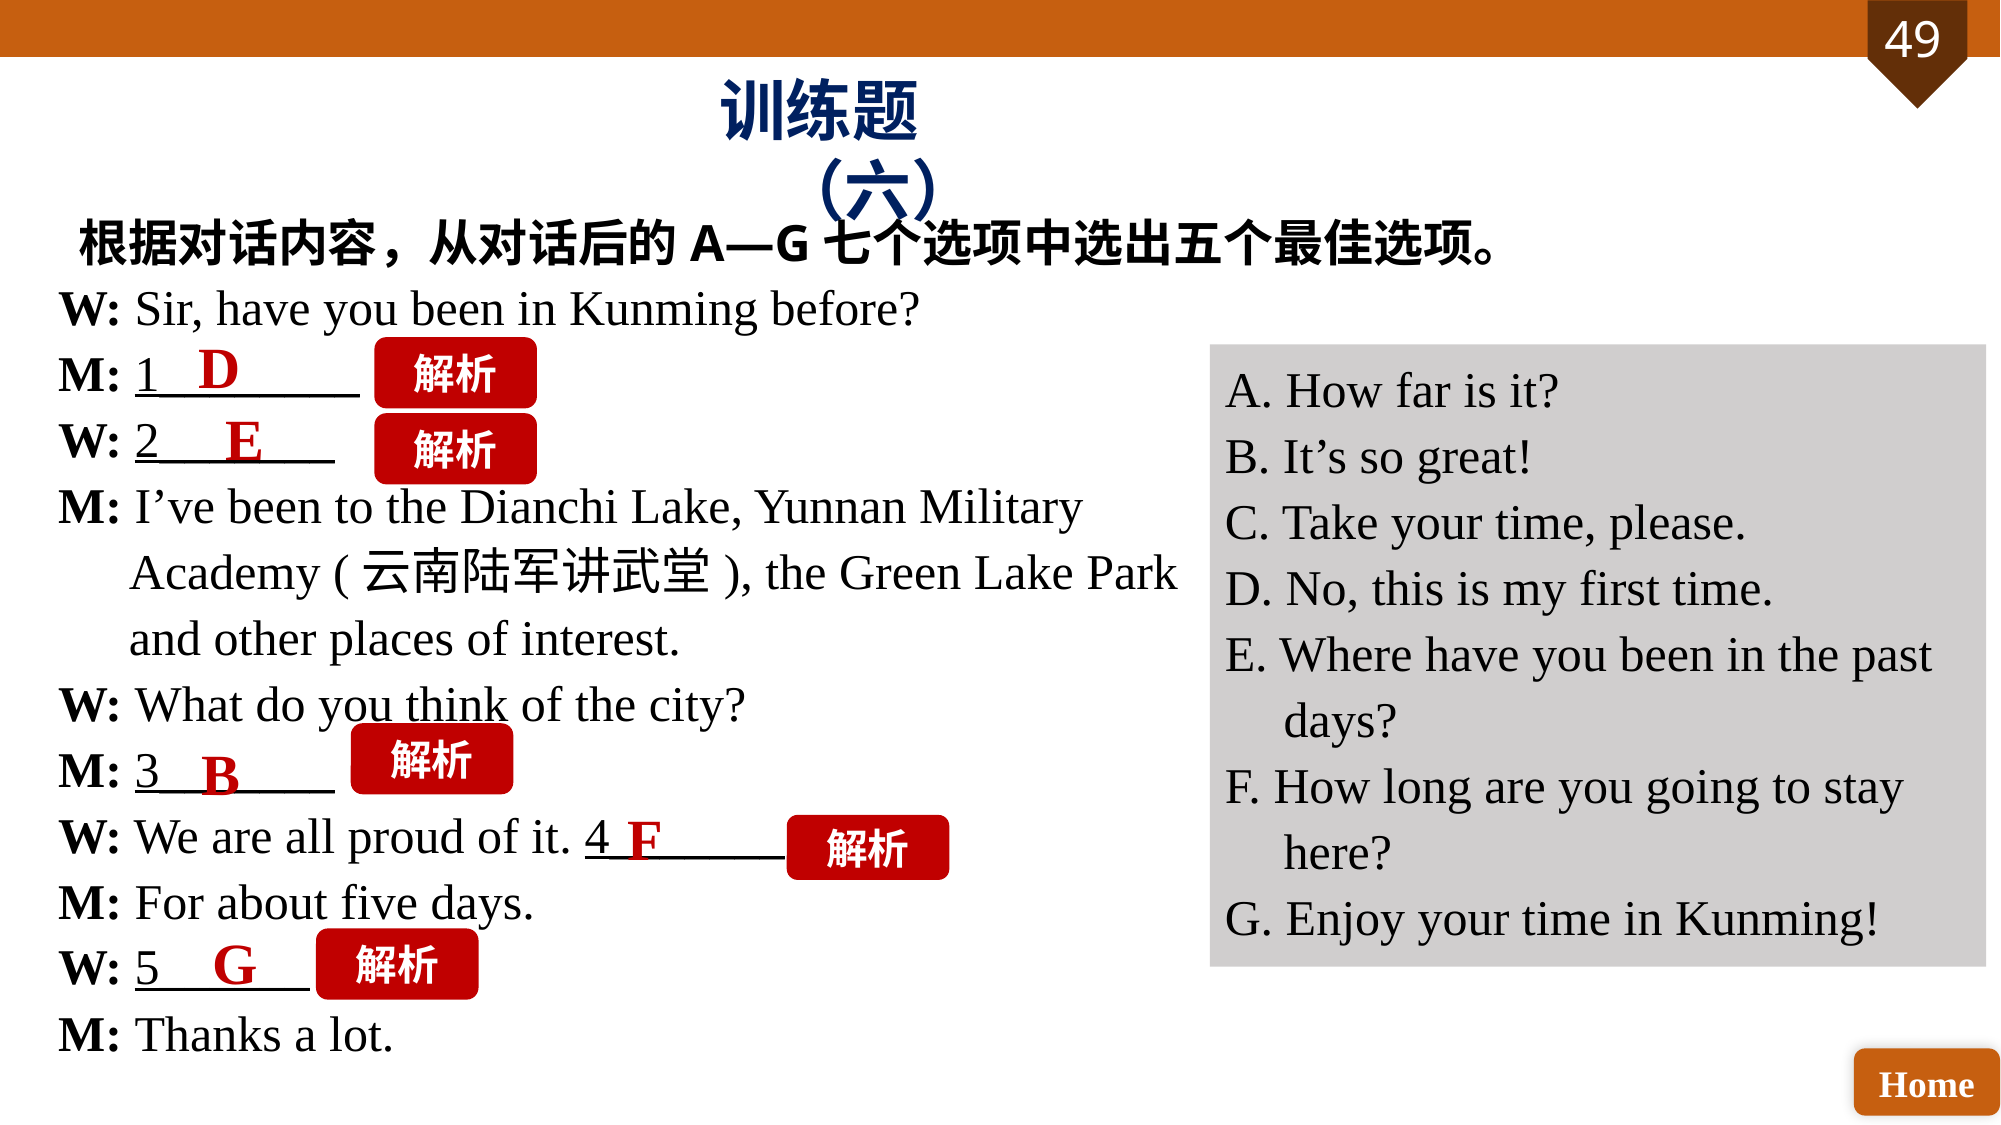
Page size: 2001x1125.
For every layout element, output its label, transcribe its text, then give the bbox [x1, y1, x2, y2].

text_box 根据对话内容，从对话后的A—G七个选项中选出五个最佳选项。 [63, 144, 1584, 279]
text_box 训练题（六） [704, 60, 1096, 144]
text_box F [612, 794, 678, 879]
text_box 解析 [373, 412, 538, 486]
text_box W: Sir, have you been in Kunming before? M: 1________ W: 2_______ M: I’ve been to the Dianchi Lake, Yunnan Military Academy (云南陆军讲武堂), the Green Lake Park and other places of interest. W: What do you think of the city? M: 3_______ W: We are all proud of it. 4_______ M: For about five days. W: 5______ M: Thanks a lot. [43, 262, 1210, 1069]
text_box E [211, 394, 281, 467]
text_box 解析 [349, 722, 515, 796]
text_box 解析 [373, 336, 538, 410]
text_box B [186, 729, 256, 814]
text_box A. How far is it? B. It’s so great! C. Take your time, please. D. No, this is my first time. E. Where have you been in the past days? F. How long are you going to stay here? G. Enjoy your time in Kunming! [1209, 344, 1987, 967]
text_box 解析 [785, 813, 951, 881]
text_box D [184, 322, 256, 408]
text_box 解析 [314, 927, 480, 1001]
text_box G [197, 919, 270, 984]
